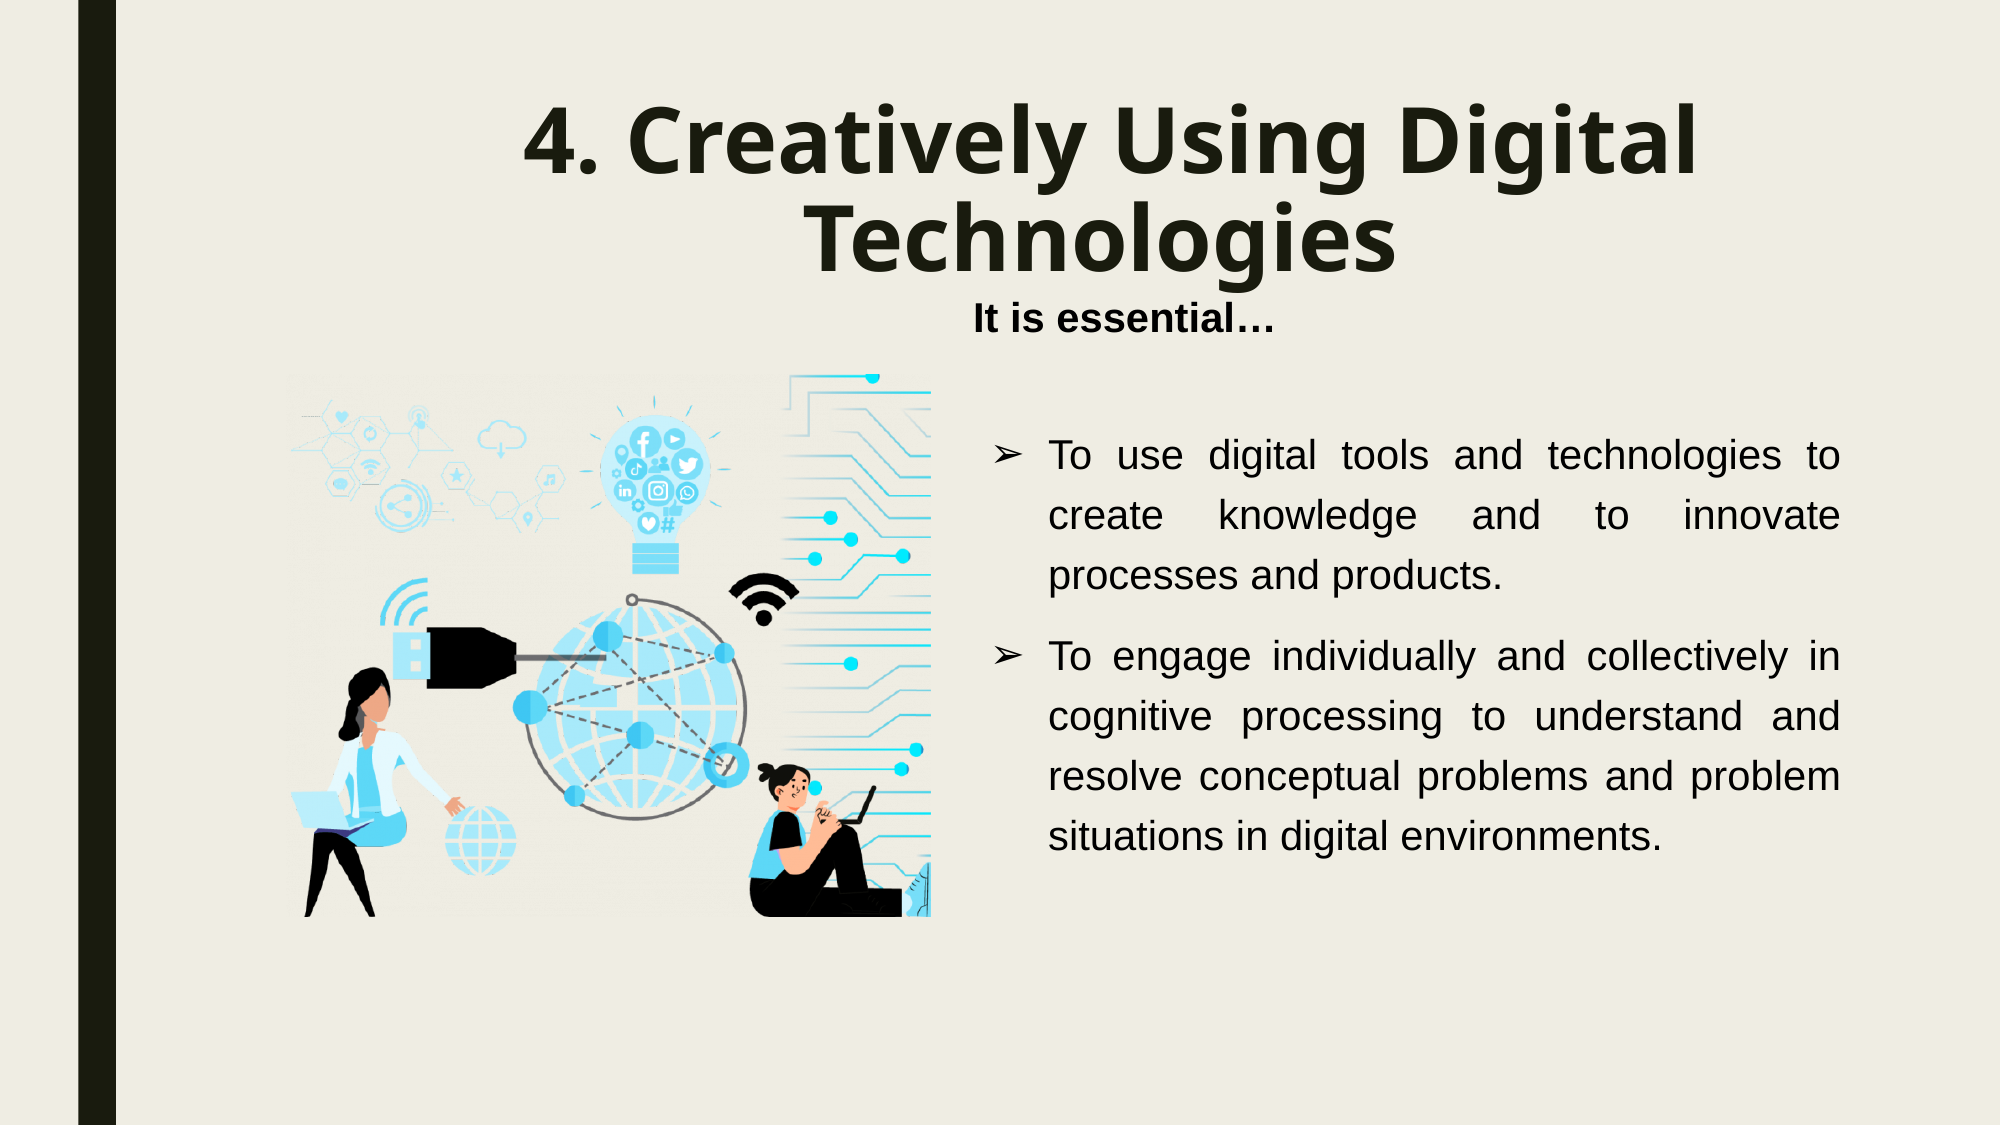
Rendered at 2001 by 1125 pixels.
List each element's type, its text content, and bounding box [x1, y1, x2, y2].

list It is essential… To use digital tools and technologies to create knowledge and to innovate processes and products. To engage individually and collectively in cognitive processing to understand and resolve conceptual problems and problem situations in digital environments. [958, 280, 1857, 1047]
picture [286, 374, 931, 917]
title 4. Creatively Using Digital Technologies [225, 87, 2000, 332]
